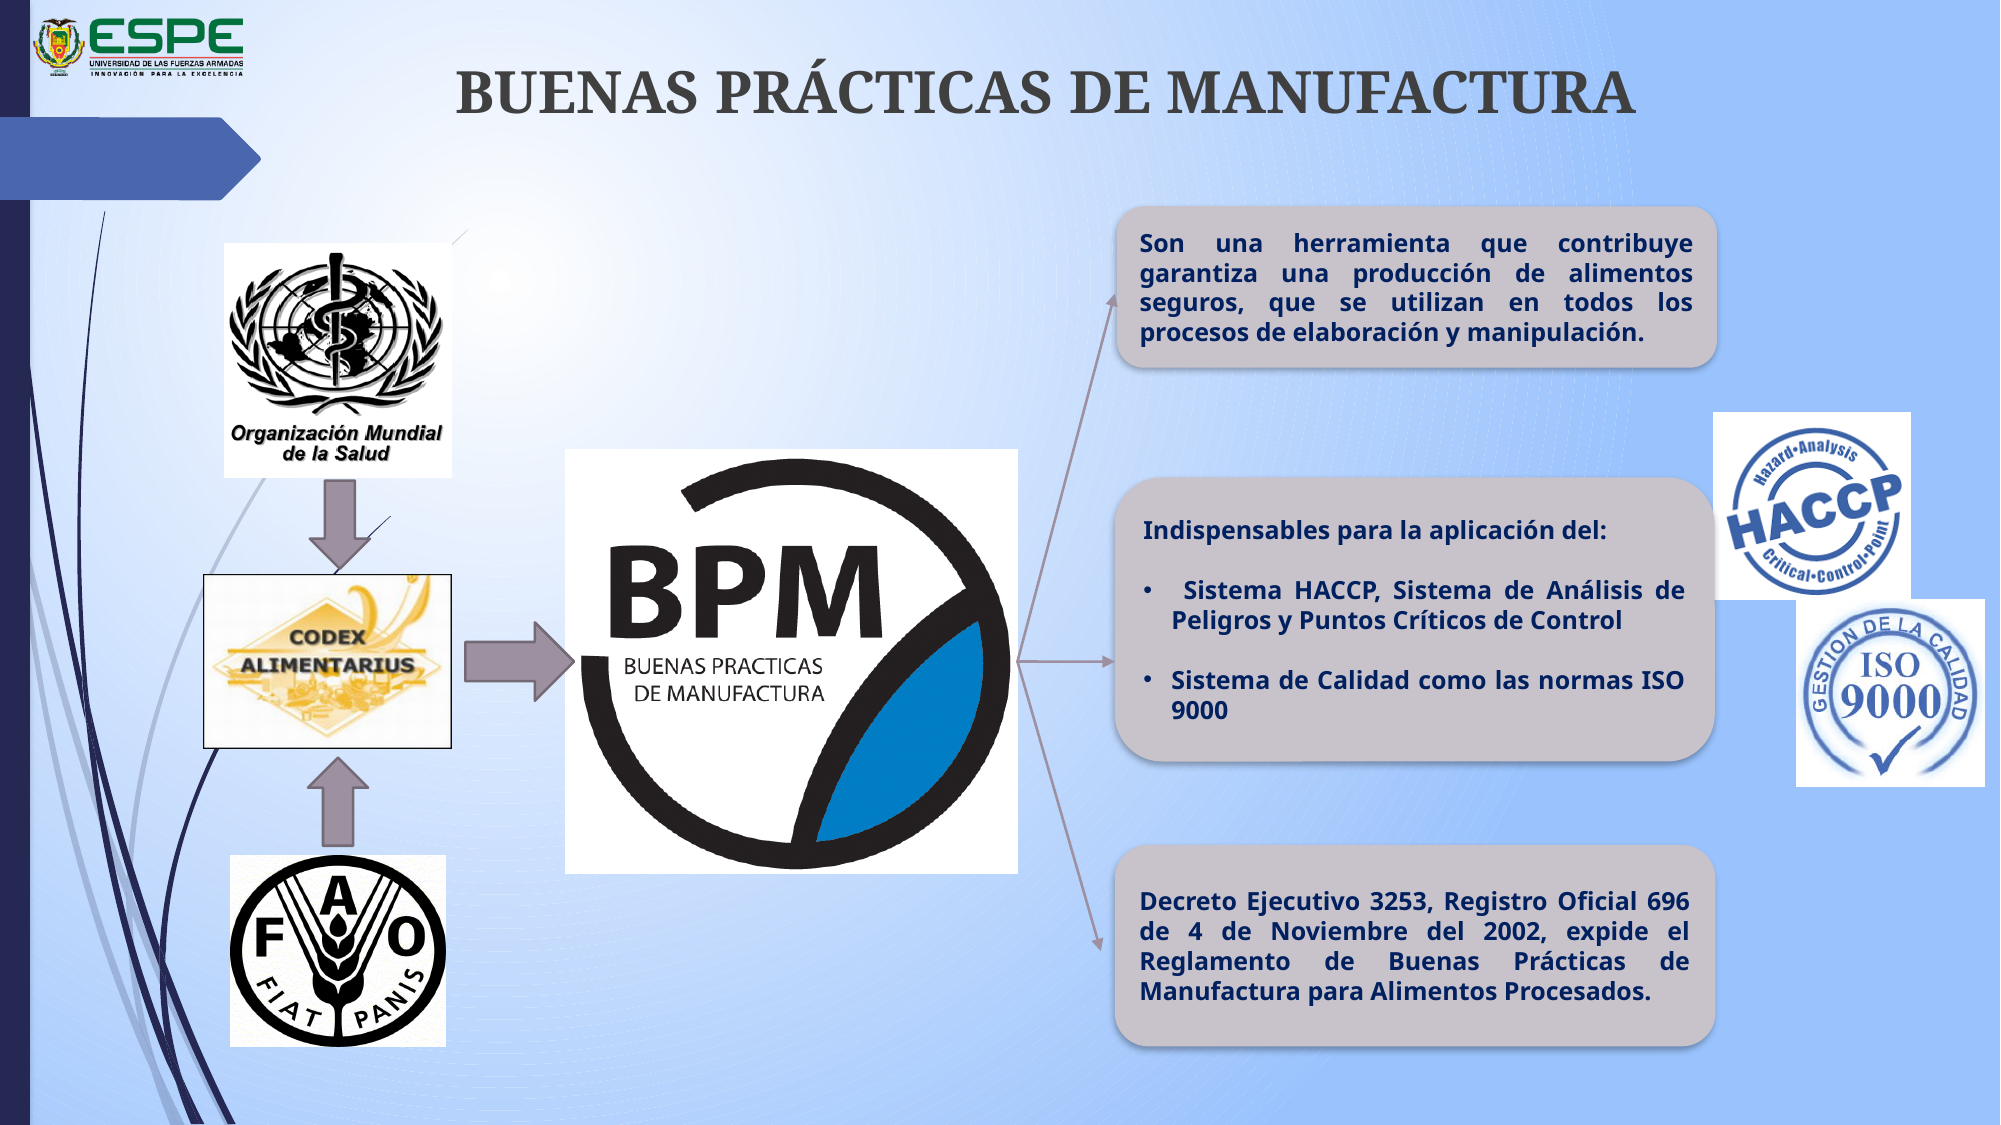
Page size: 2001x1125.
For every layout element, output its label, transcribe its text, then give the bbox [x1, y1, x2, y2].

picture [1713, 412, 1985, 788]
text_box [308, 486, 372, 570]
text_box BUENAS PRÁCTICAS DE MANUFACTURA [436, 47, 1655, 133]
text_box Son una herramienta que contribuye garantiza una producción de alimentos seguros, que se utilizan en todos los procesos de elaboración y manipulación. [1116, 205, 1718, 369]
picture [33, 18, 244, 77]
text_box [306, 757, 370, 848]
picture [565, 449, 1017, 874]
text_box Decreto Ejecutivo 3253, Registro Oficial 696 de 4 de Noviembre del 2002, expide el Reglamento de Buenas Prácticas de Manufactura para Alimentos Procesados. [1114, 844, 1717, 1048]
picture [224, 242, 452, 478]
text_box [1017, 293, 1115, 661]
text_box [464, 621, 560, 702]
picture [203, 574, 452, 749]
picture [229, 855, 447, 1047]
text_box Indispensables para la aplicación del: Sistema HACCP, Sistema de Análisis de Peligros y Puntos Críticos de Control Sistema de Calidad como las normas ISO 9000 [1114, 476, 1716, 763]
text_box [1017, 661, 1102, 952]
